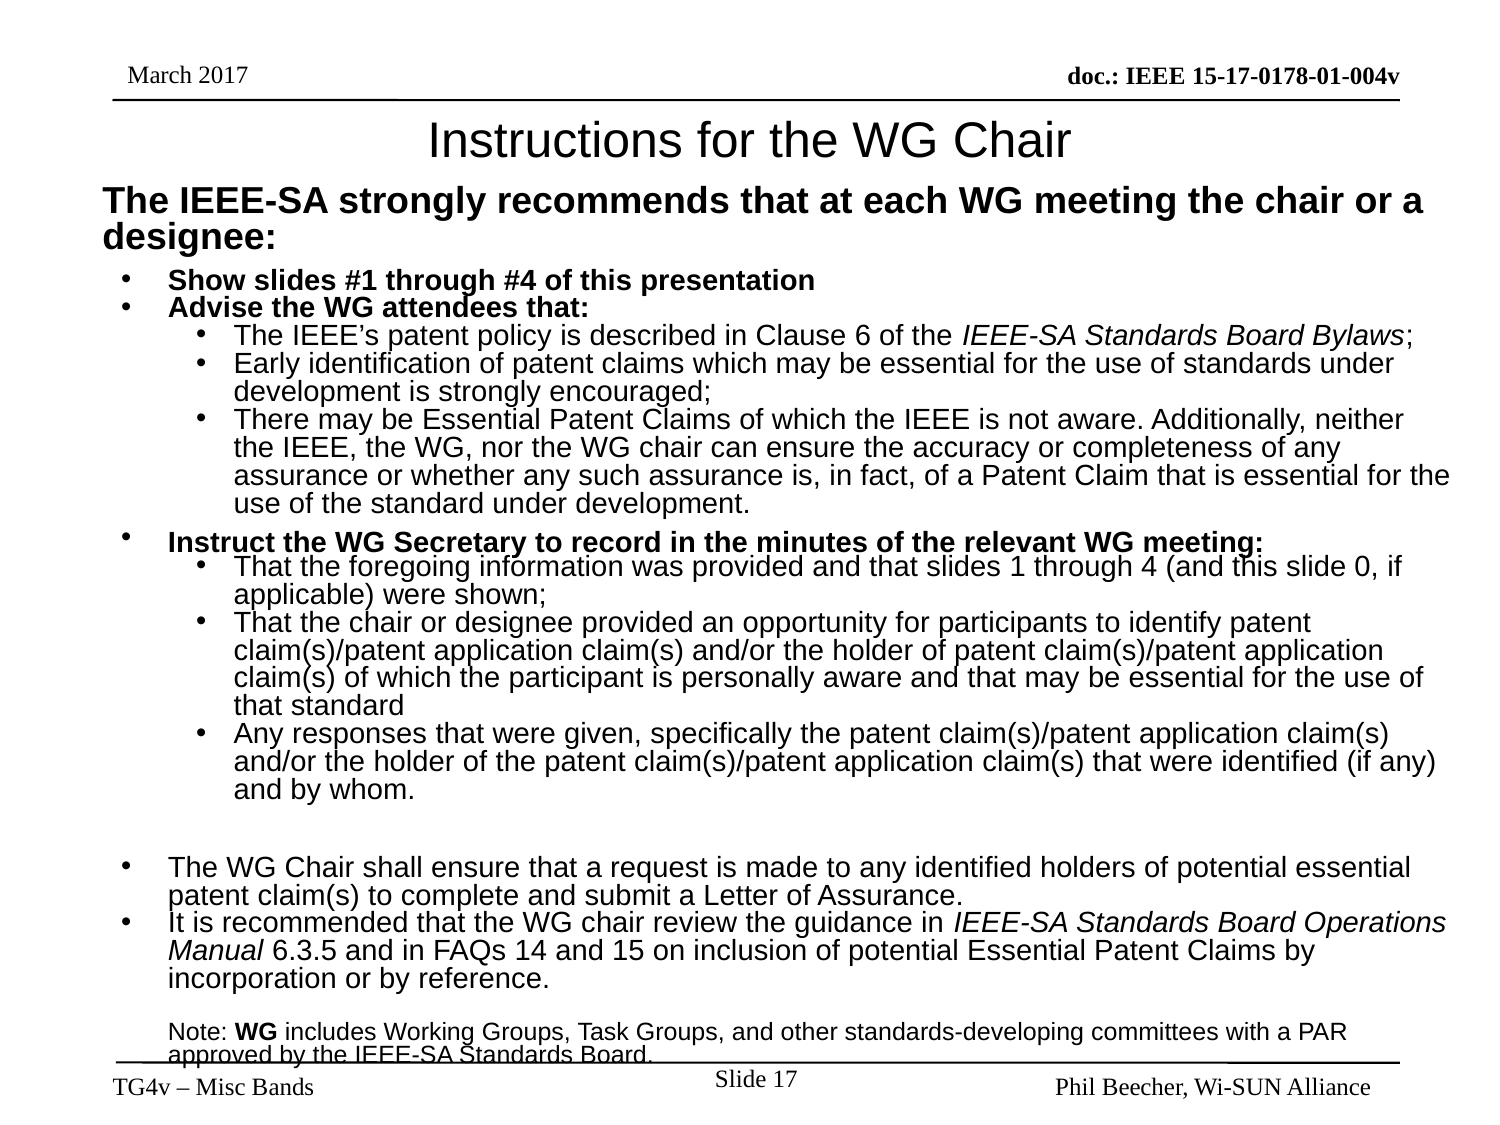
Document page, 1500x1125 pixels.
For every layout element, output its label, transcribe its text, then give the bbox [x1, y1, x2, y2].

list The IEEE-SA strongly recommends that at each WG meeting the chair or a designee: Show slides #1 through #4 of this presentation Advise the WG attendees that: The IEEE’s patent policy is described in Clause 6 of the IEEE-SA Standards Board Bylaws; Early identification of patent claims which may be essential for the use of standards under development is strongly encouraged; There may be Essential Patent Claims of which the IEEE is not aware. Additionally, neither the IEEE, the WG, nor the WG chair can ensure the accuracy or completeness of any assurance or whether any such assurance is, in fact, of a Patent Claim that is essential for the use of the standard under development. Instruct the WG Secretary to record in the minutes of the relevant WG meeting: That the foregoing information was provided and that slides 1 through 4 (and this slide 0, if applicable) were shown; That the chair or designee provided an opportunity for participants to identify patent claim(s)/patent application claim(s) and/or the holder of patent claim(s)/patent application claim(s) of which the participant is personally aware and that may be essential for the use of that standard Any responses that were given, specifically the patent claim(s)/patent application claim(s) and/or the holder of the patent claim(s)/patent application claim(s) that were identified (if any) and by whom. The WG Chair shall ensure that a request is made to any identified holders of potential essential patent claim(s) to complete and submit a Letter of Assurance. It is recommended that the WG chair review the guidance in IEEE-SA Standards Board Operations Manual 6.3.5 and in FAQs 14 and 15 on inclusion of potential Essential Patent Claims by incorporation or by reference. Note: WG includes Working Groups, Task Groups, and other standards-developing committees with a PAR approved by the IEEE-SA Standards Board. [31, 177, 1469, 1088]
text_box [112, 0, 1388, 137]
text_box [62, 137, 1450, 1050]
text_box Slide 17 [675, 1062, 838, 1093]
